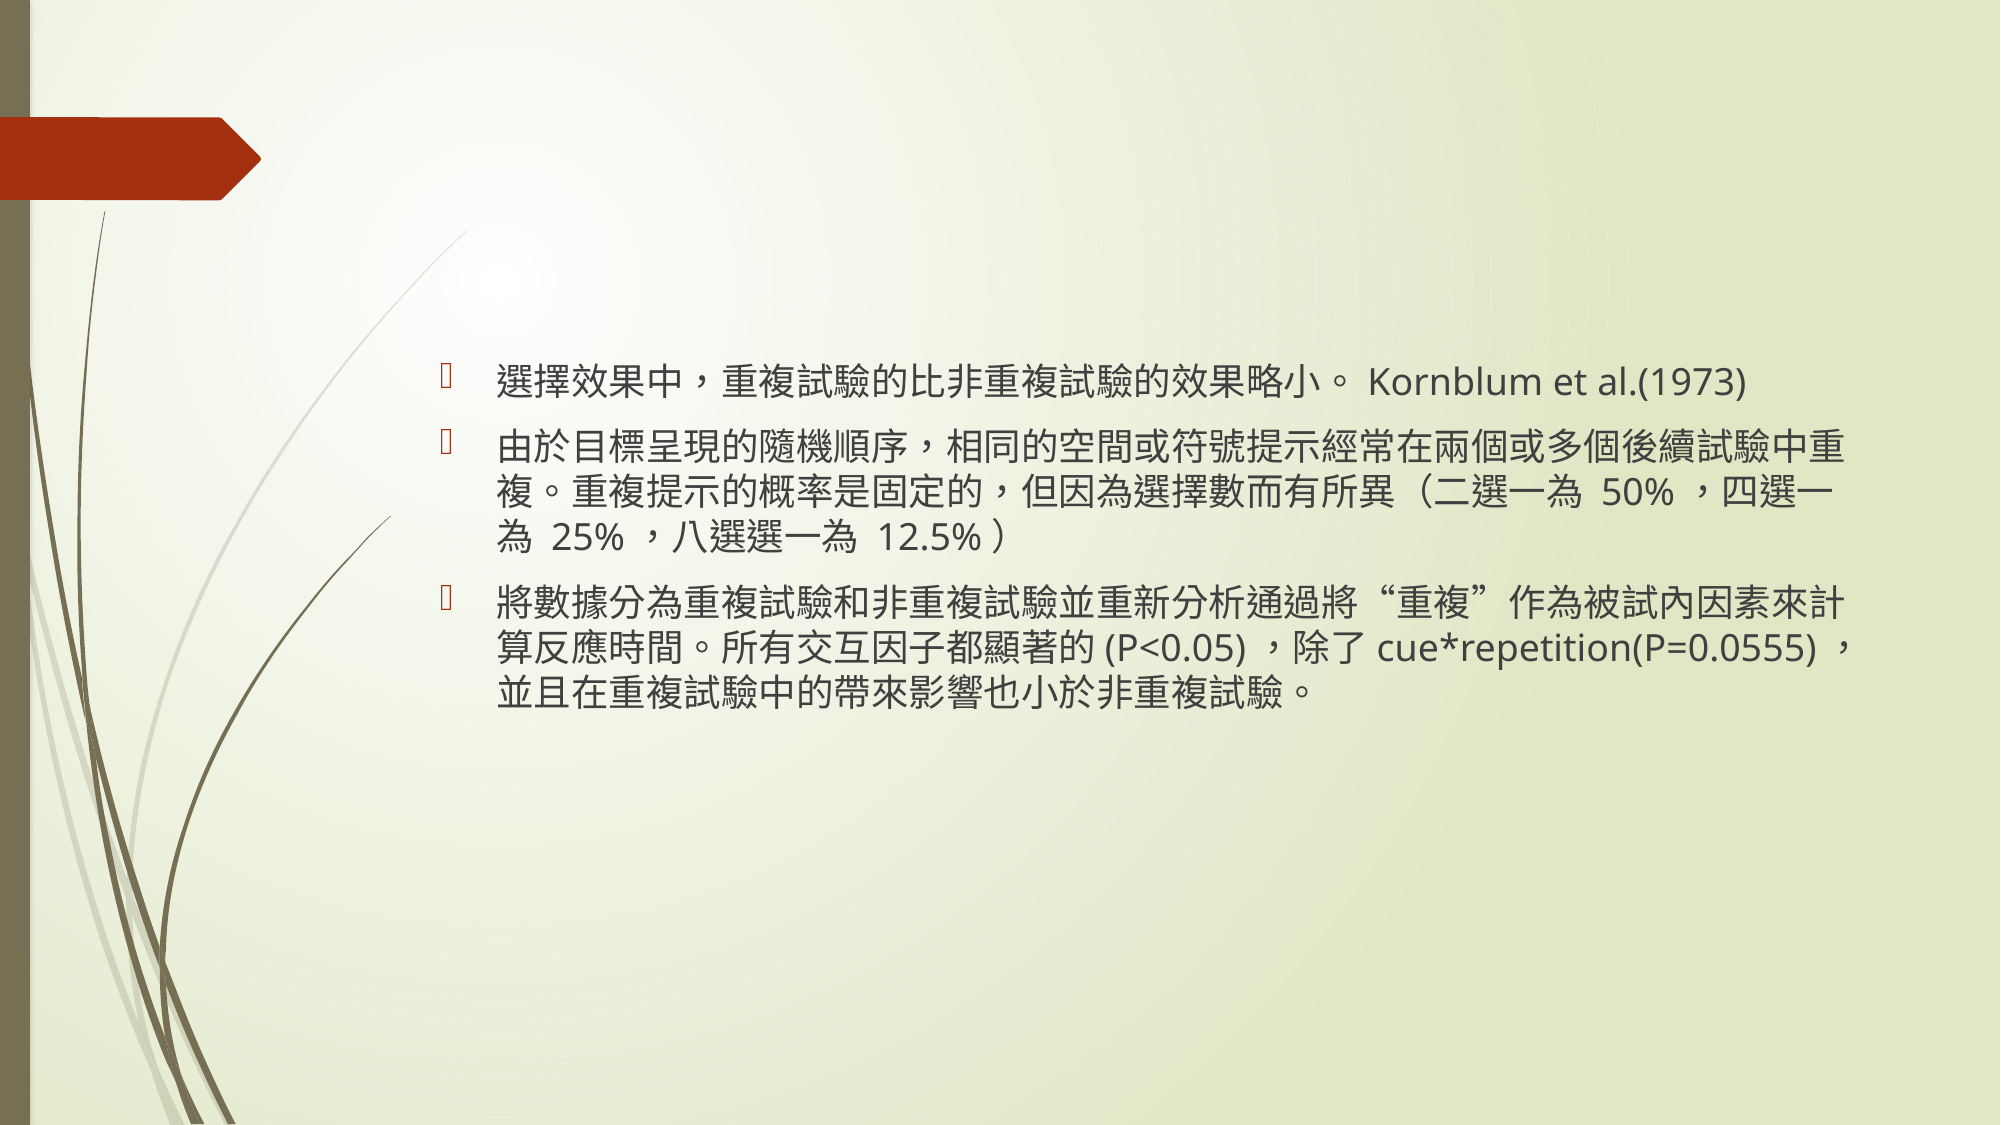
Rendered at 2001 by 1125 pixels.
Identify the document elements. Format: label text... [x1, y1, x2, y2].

list 選擇效果中，重複試驗的比非重複試驗的效果略小。Kornblum et al.(1973) 由於目標呈現的隨機順序，相同的空間或符號提示經常在兩個或多個後續試驗中重複。重複提示的概率是固定的，但因為選擇數而有所異（二選一為 50%，四選一 為 25%，八選選一為 12.5%） 將數據分為重複試驗和非重複試驗並重新分析通過將“重複”作為被試內因素來計算反應時間。所有交互因子都顯著的(P<0.05)，除了cue*repetition(P=0.0555)，並且在重複試驗中的帶來影響也小於非重複試驗。 [424, 350, 1888, 970]
